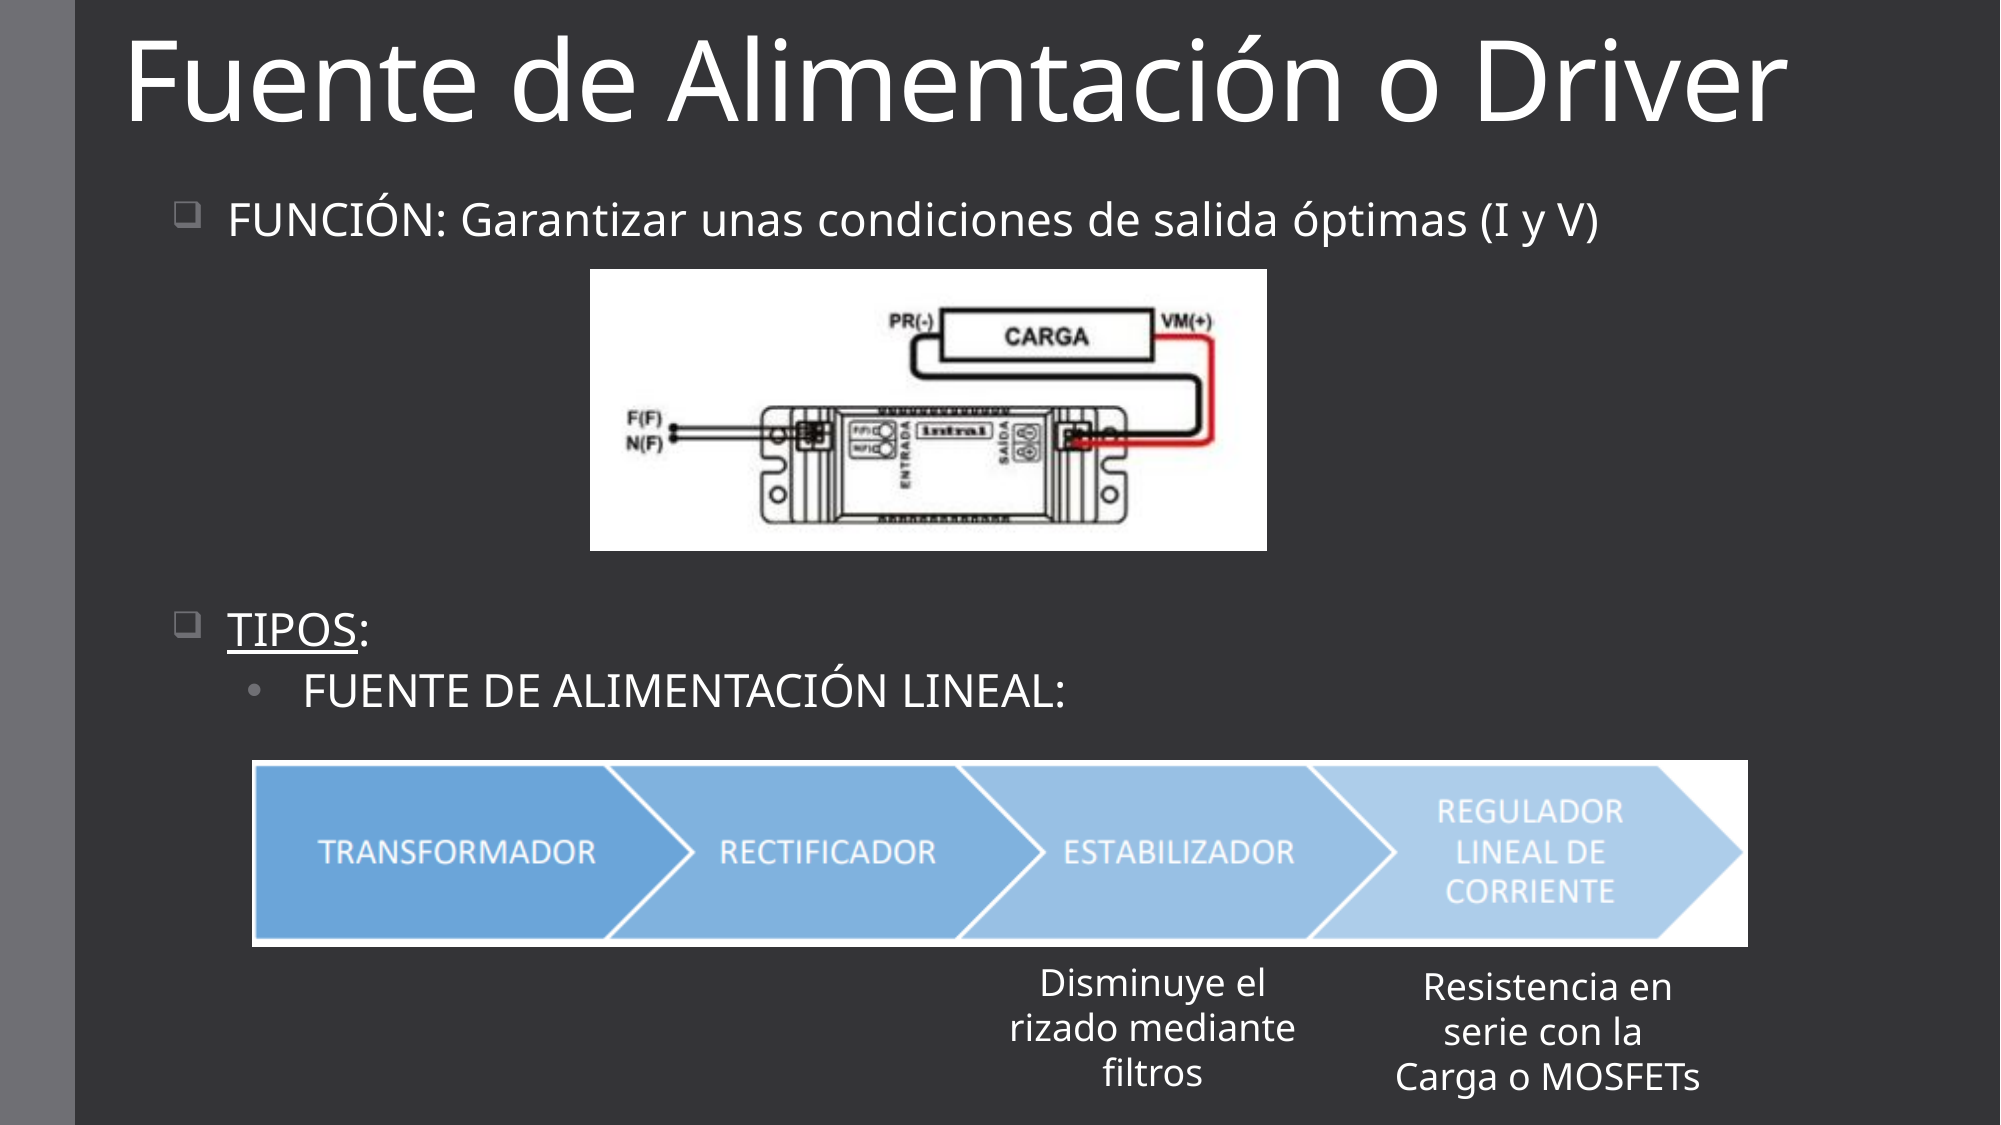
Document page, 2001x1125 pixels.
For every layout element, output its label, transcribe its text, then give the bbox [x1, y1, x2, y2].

text_box Resistencia en serie con la Carga o MOSFETs [1350, 957, 1746, 1106]
text_box Disminuye el rizado mediante filtros [955, 957, 1350, 1102]
text_box TIPOS: FUENTE DE ALIMENTACIÓN LINEAL: [156, 597, 1702, 947]
picture [251, 760, 1748, 947]
title Fuente de Alimentación o Driver [106, 0, 1911, 152]
subtitle FUNCIÓN: Garantizar unas condiciones de salida óptimas (I y V) [156, 187, 1702, 268]
picture [590, 269, 1267, 551]
